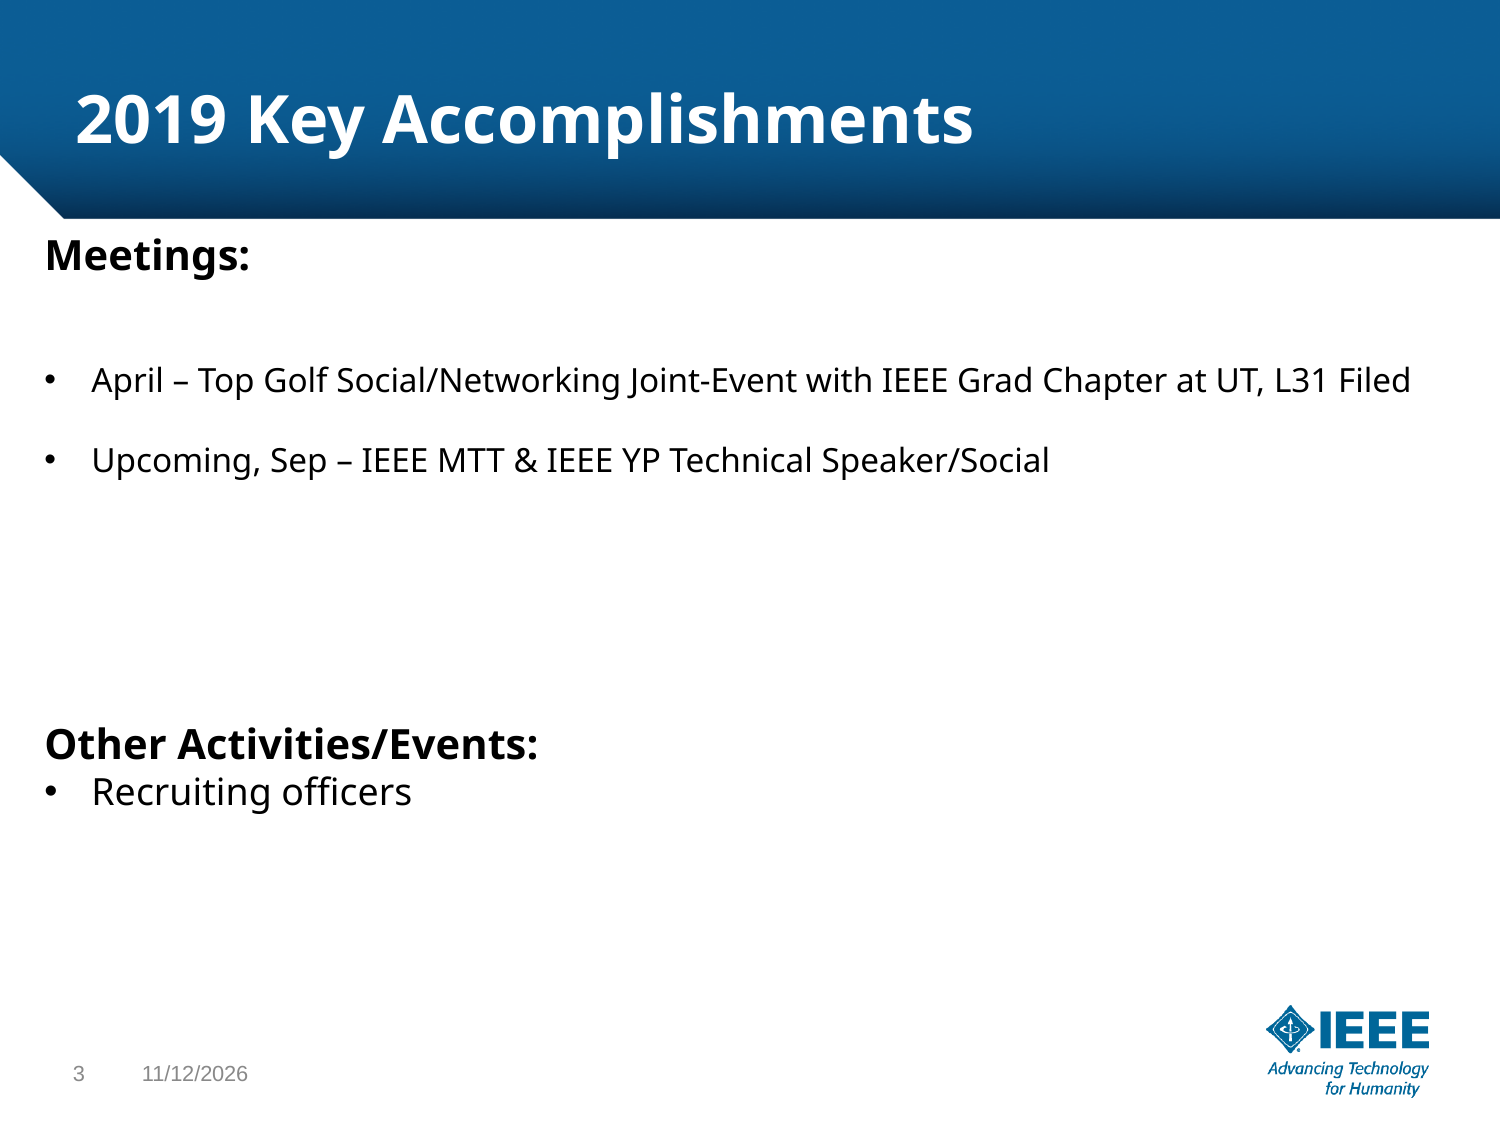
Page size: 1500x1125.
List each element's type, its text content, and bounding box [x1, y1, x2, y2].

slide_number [141, 1042, 412, 1103]
picture [0, 0, 1500, 1125]
text_box Meetings: April – Top Golf Social/Networking Joint-Event with IEEE Grad Chapter at UT, L31 Filed Upcoming, Sep – IEEE MTT & IEEE YP Technical Speaker/Social Other Activities/Events: Recruiting officers [29, 221, 1500, 1001]
slide_number 3 [72, 1042, 132, 1103]
title 2019 Key Accomplishments [60, 32, 1436, 202]
